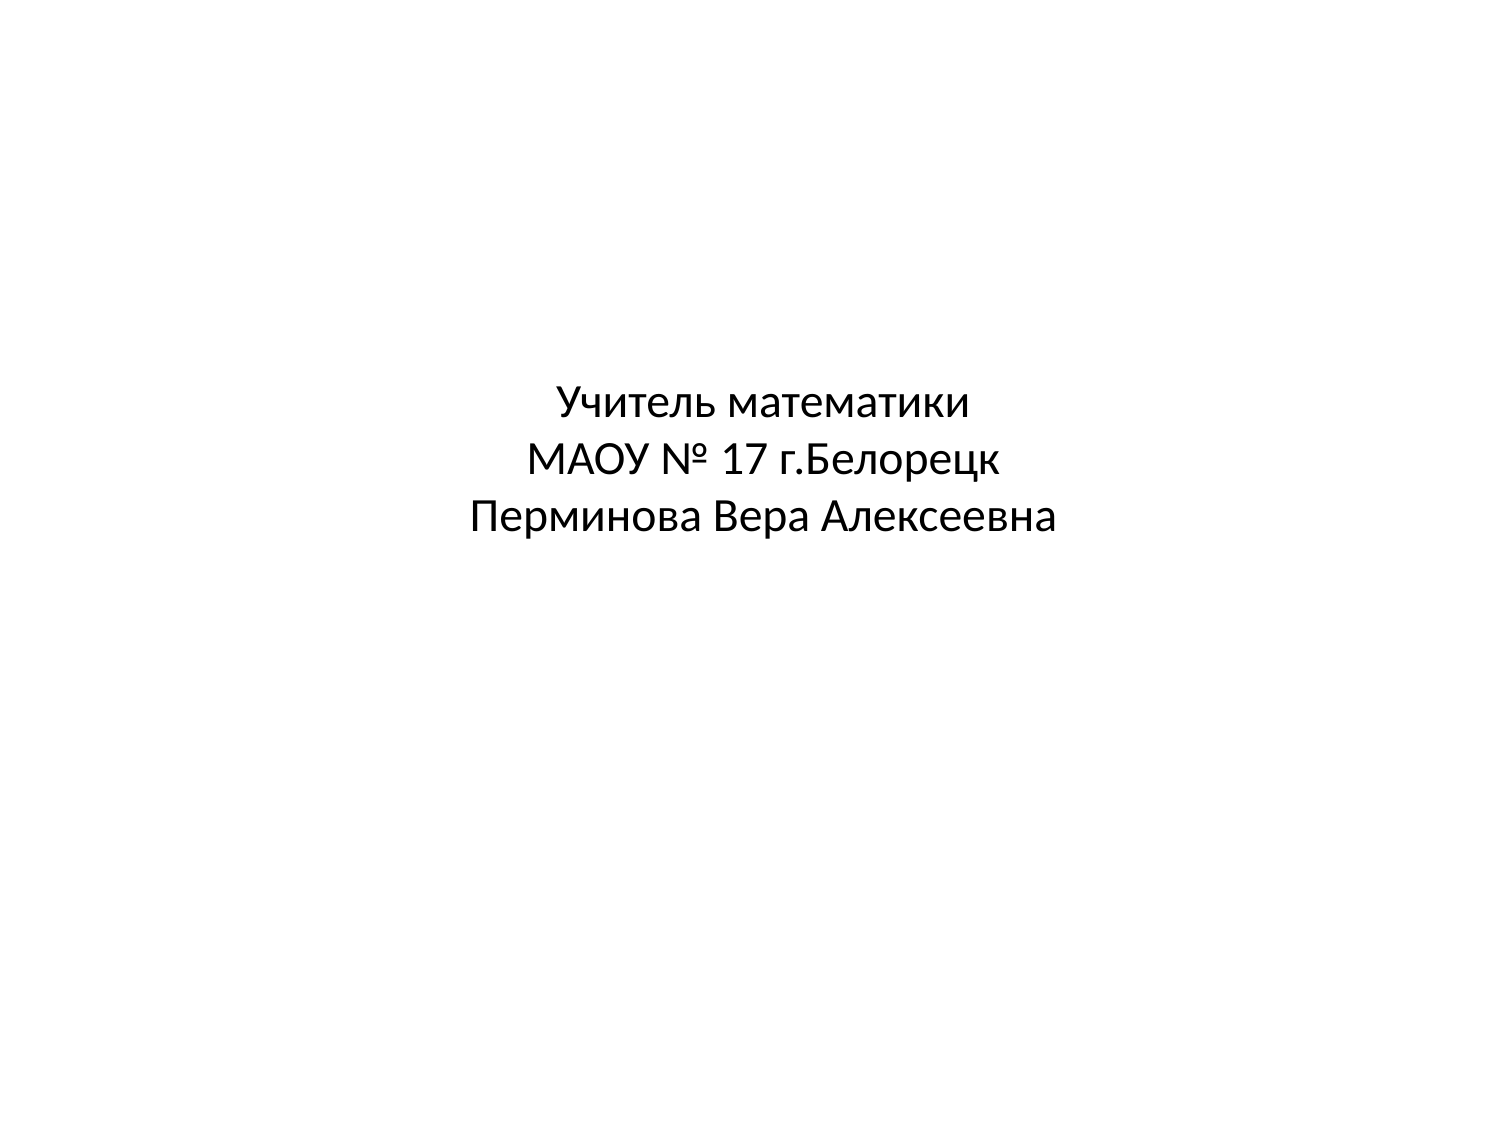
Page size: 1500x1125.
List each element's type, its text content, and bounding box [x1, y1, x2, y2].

title Учитель математики МАОУ № 17 г.Белорецк Перминова Вера Алексеевна [88, 361, 1439, 550]
